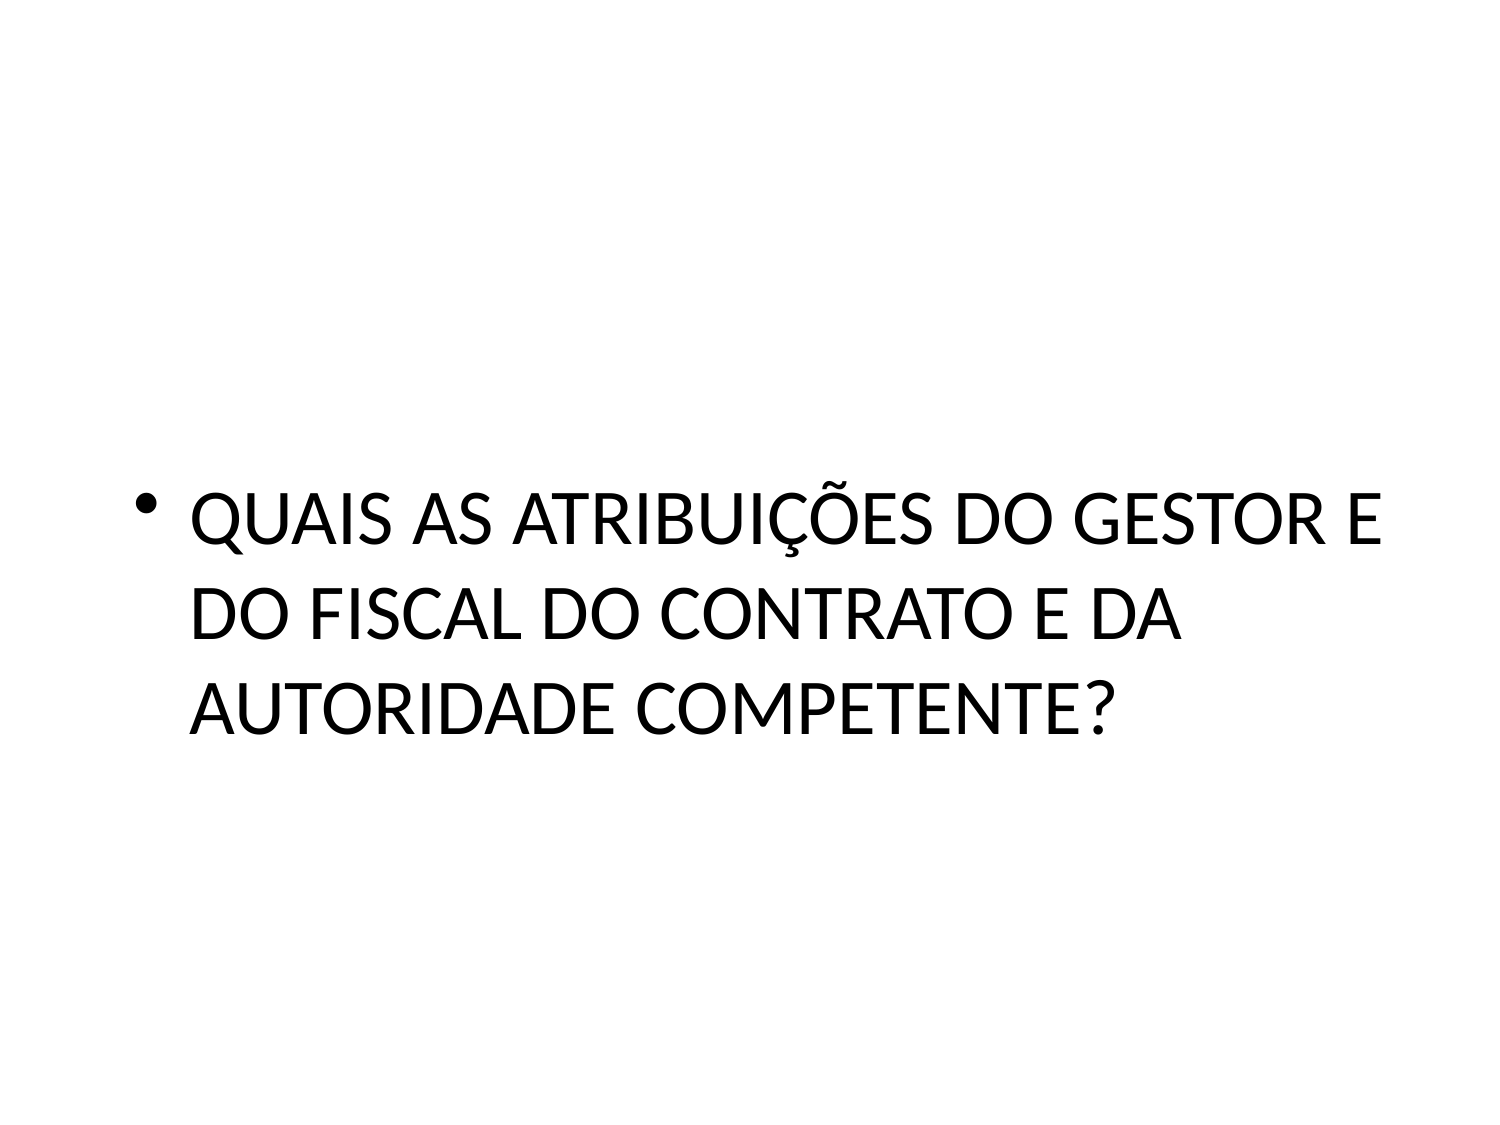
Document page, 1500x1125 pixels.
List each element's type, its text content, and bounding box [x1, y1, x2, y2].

list QUAIS AS ATRIBUIÇÕES DO GESTOR E DO FISCAL DO CONTRATO E DA AUTORIDADE COMPETENTE? [118, 235, 1424, 974]
